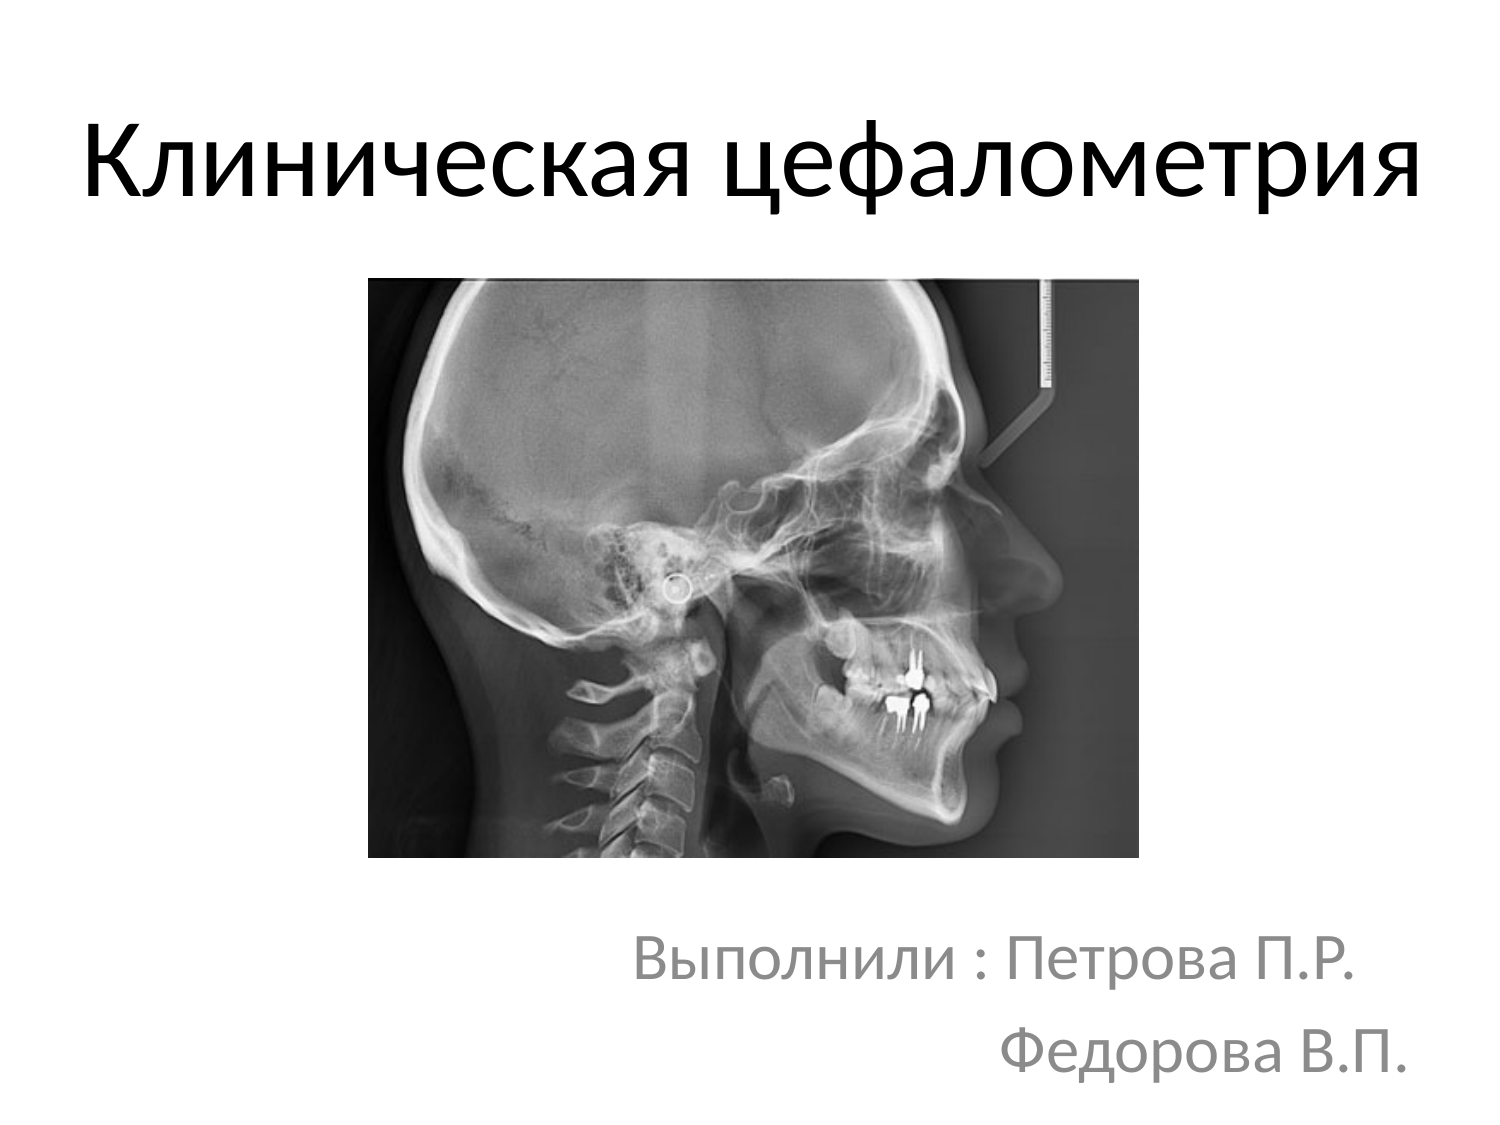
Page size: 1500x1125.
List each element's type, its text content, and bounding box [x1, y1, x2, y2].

title Клиническая цефалометрия [62, 23, 1445, 279]
picture [368, 278, 1140, 858]
subtitle Выполнили : Петрова П.Р. Федорова В.П. [490, 905, 1500, 1125]
